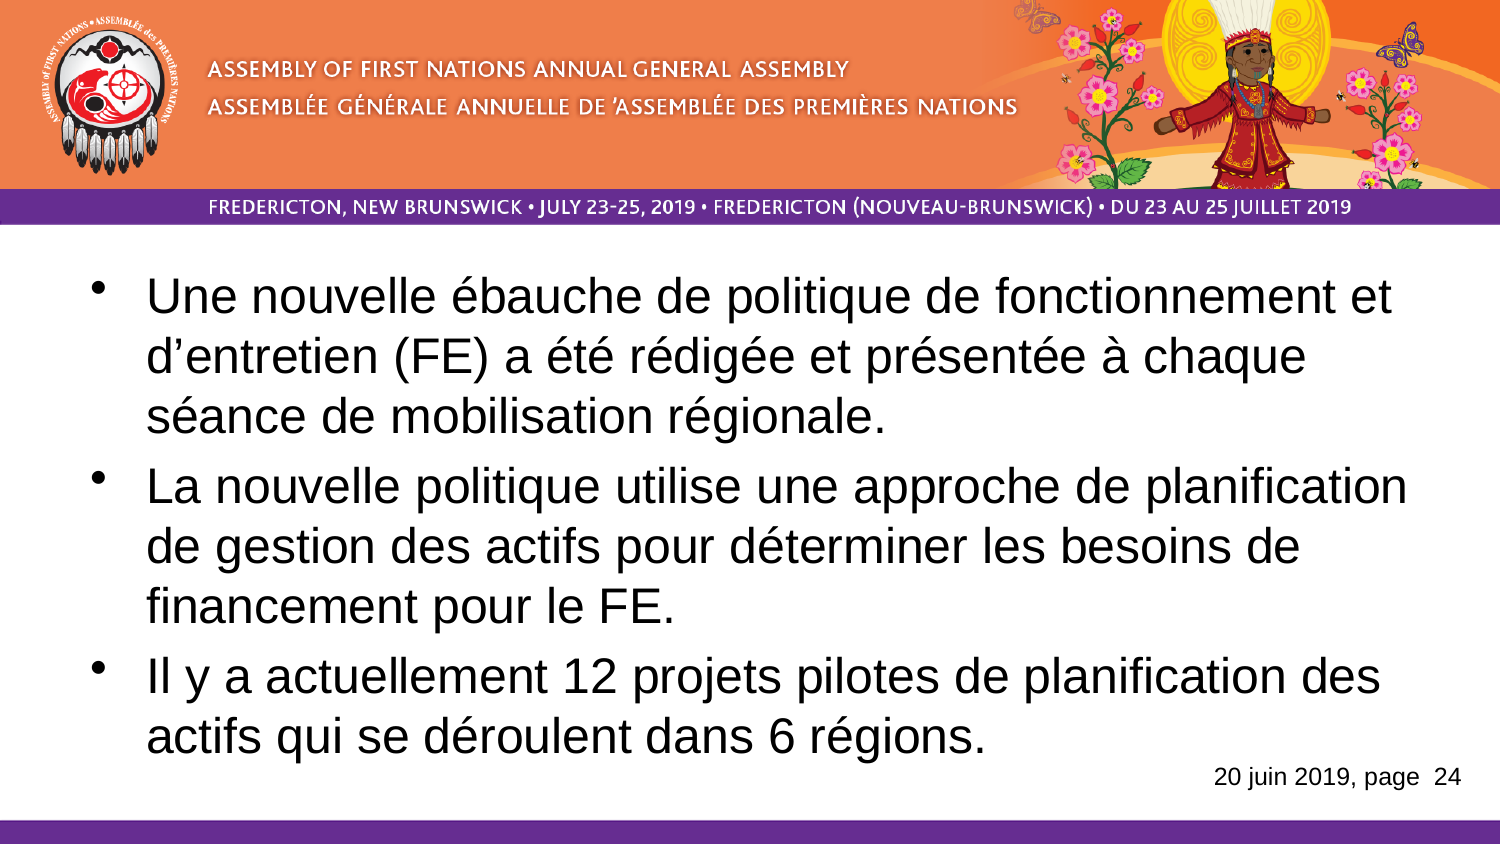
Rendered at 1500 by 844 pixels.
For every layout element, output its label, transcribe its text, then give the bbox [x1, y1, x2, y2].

picture [0, 0, 1500, 844]
list Une nouvelle ébauche de politique de fonctionnement et d’entretien (FE) a été rédigée et présentée à chaque séance de mobilisation régionale. La nouvelle politique utilise une approche de planification de gestion des actifs pour déterminer les besoins de financement pour le FE. Il y a actuellement 12 projets pilotes de planification des actifs qui se déroulent dans 6 régions. [75, 256, 1425, 754]
text_box 20 juin 2019, page 24 [1198, 752, 1495, 798]
